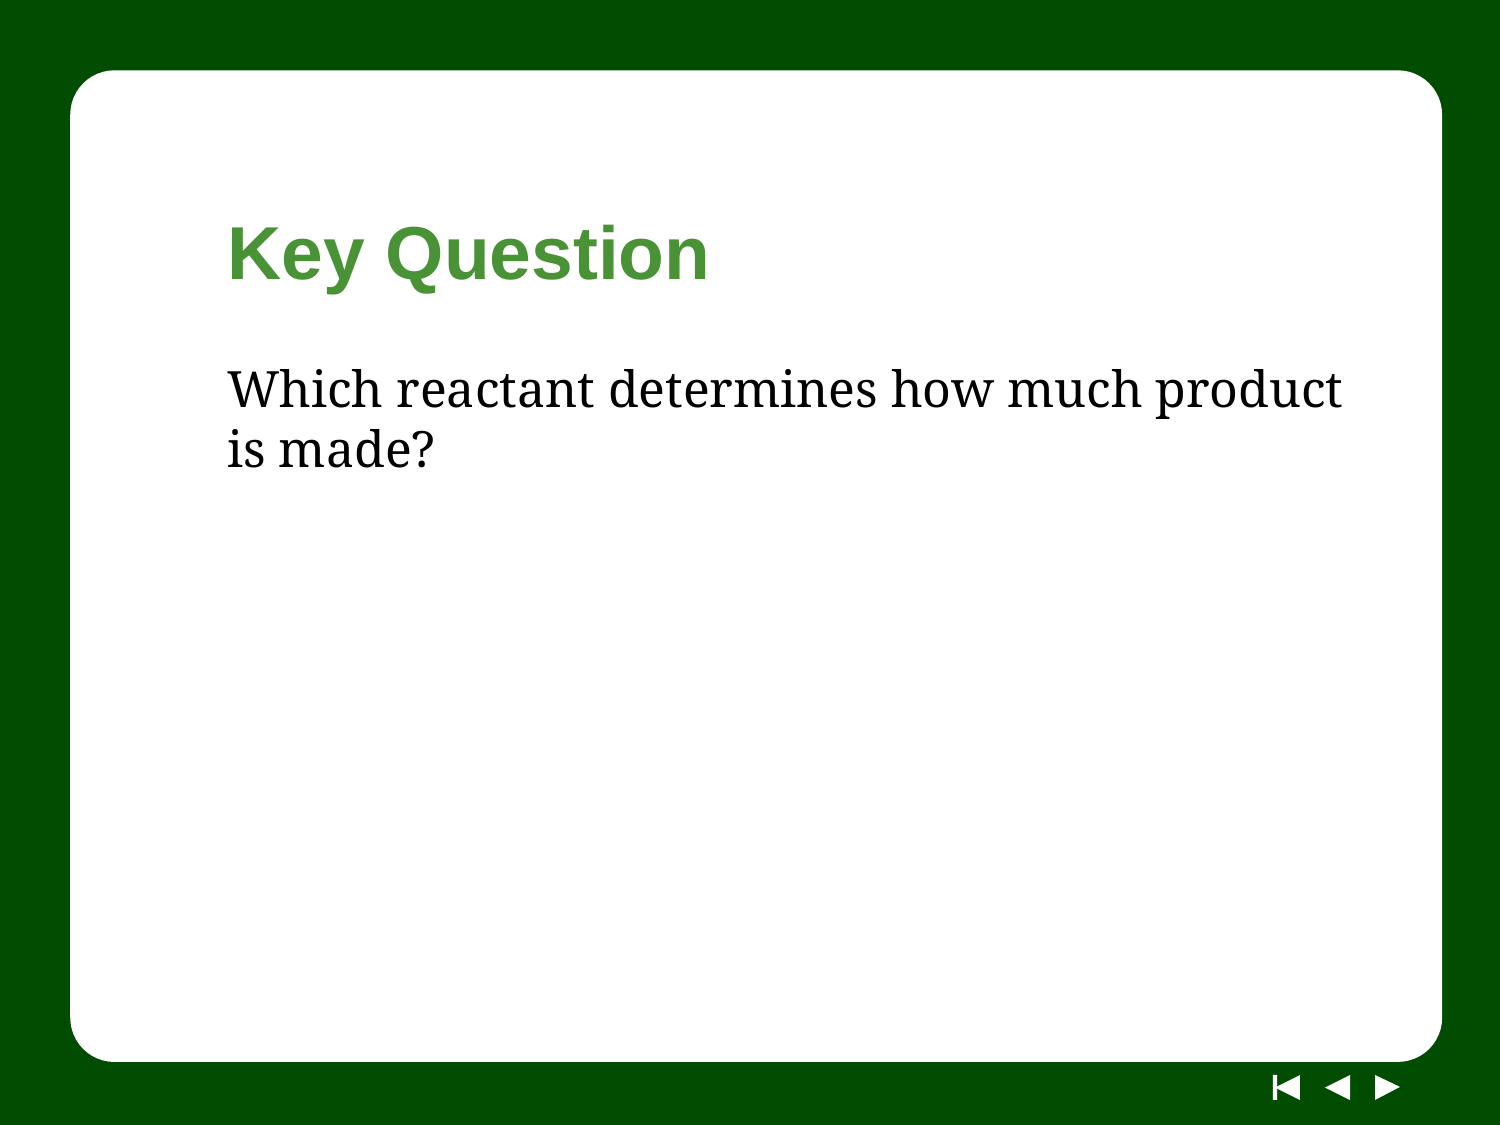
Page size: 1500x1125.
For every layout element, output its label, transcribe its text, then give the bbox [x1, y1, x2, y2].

list Which reactant determines how much product is made? [212, 350, 1388, 988]
title Key Question [212, 174, 1425, 325]
